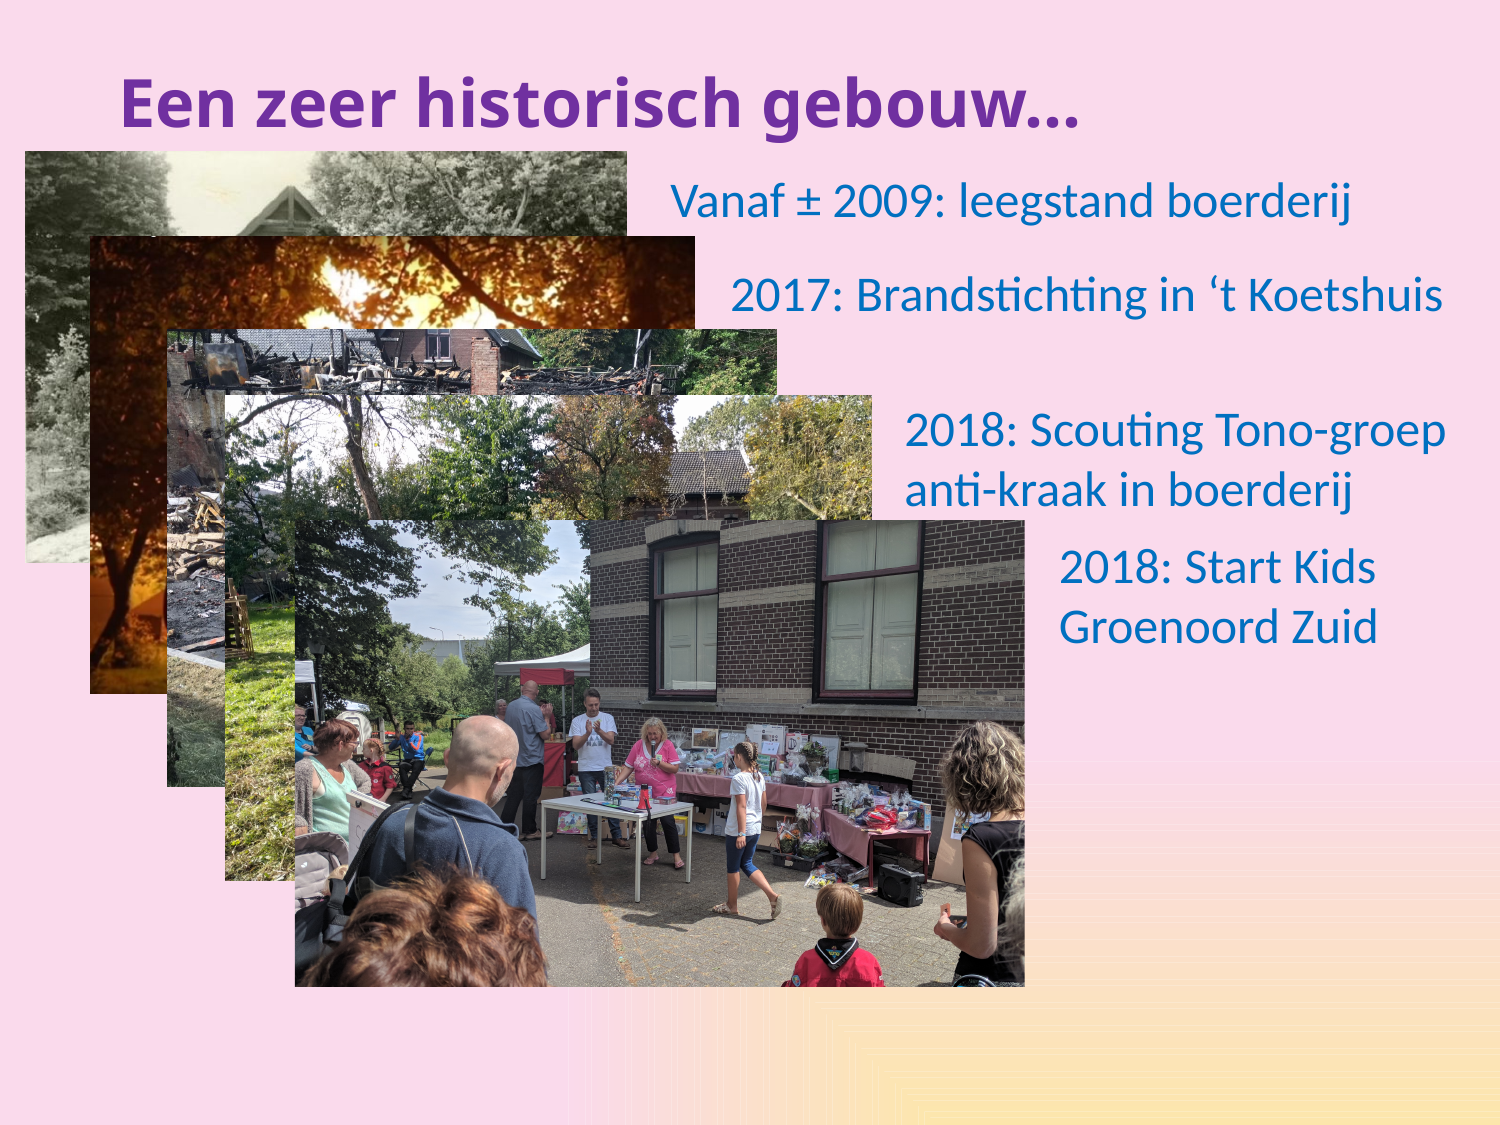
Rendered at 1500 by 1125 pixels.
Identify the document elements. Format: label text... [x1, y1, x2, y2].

text_box Vanaf ± 2009: leegstand boerderij [655, 160, 1368, 236]
text_box 2017: Brandstichting in ‘t Koetshuis [715, 253, 1459, 329]
title Een zeer historisch gebouw… [103, 0, 1397, 215]
picture [25, 151, 1025, 987]
text_box 2018: Start Kids Groenoord Zuid [1044, 525, 1394, 661]
text_box 2018: Scouting Tono-groep anti-kraak in boerderij [889, 389, 1462, 525]
